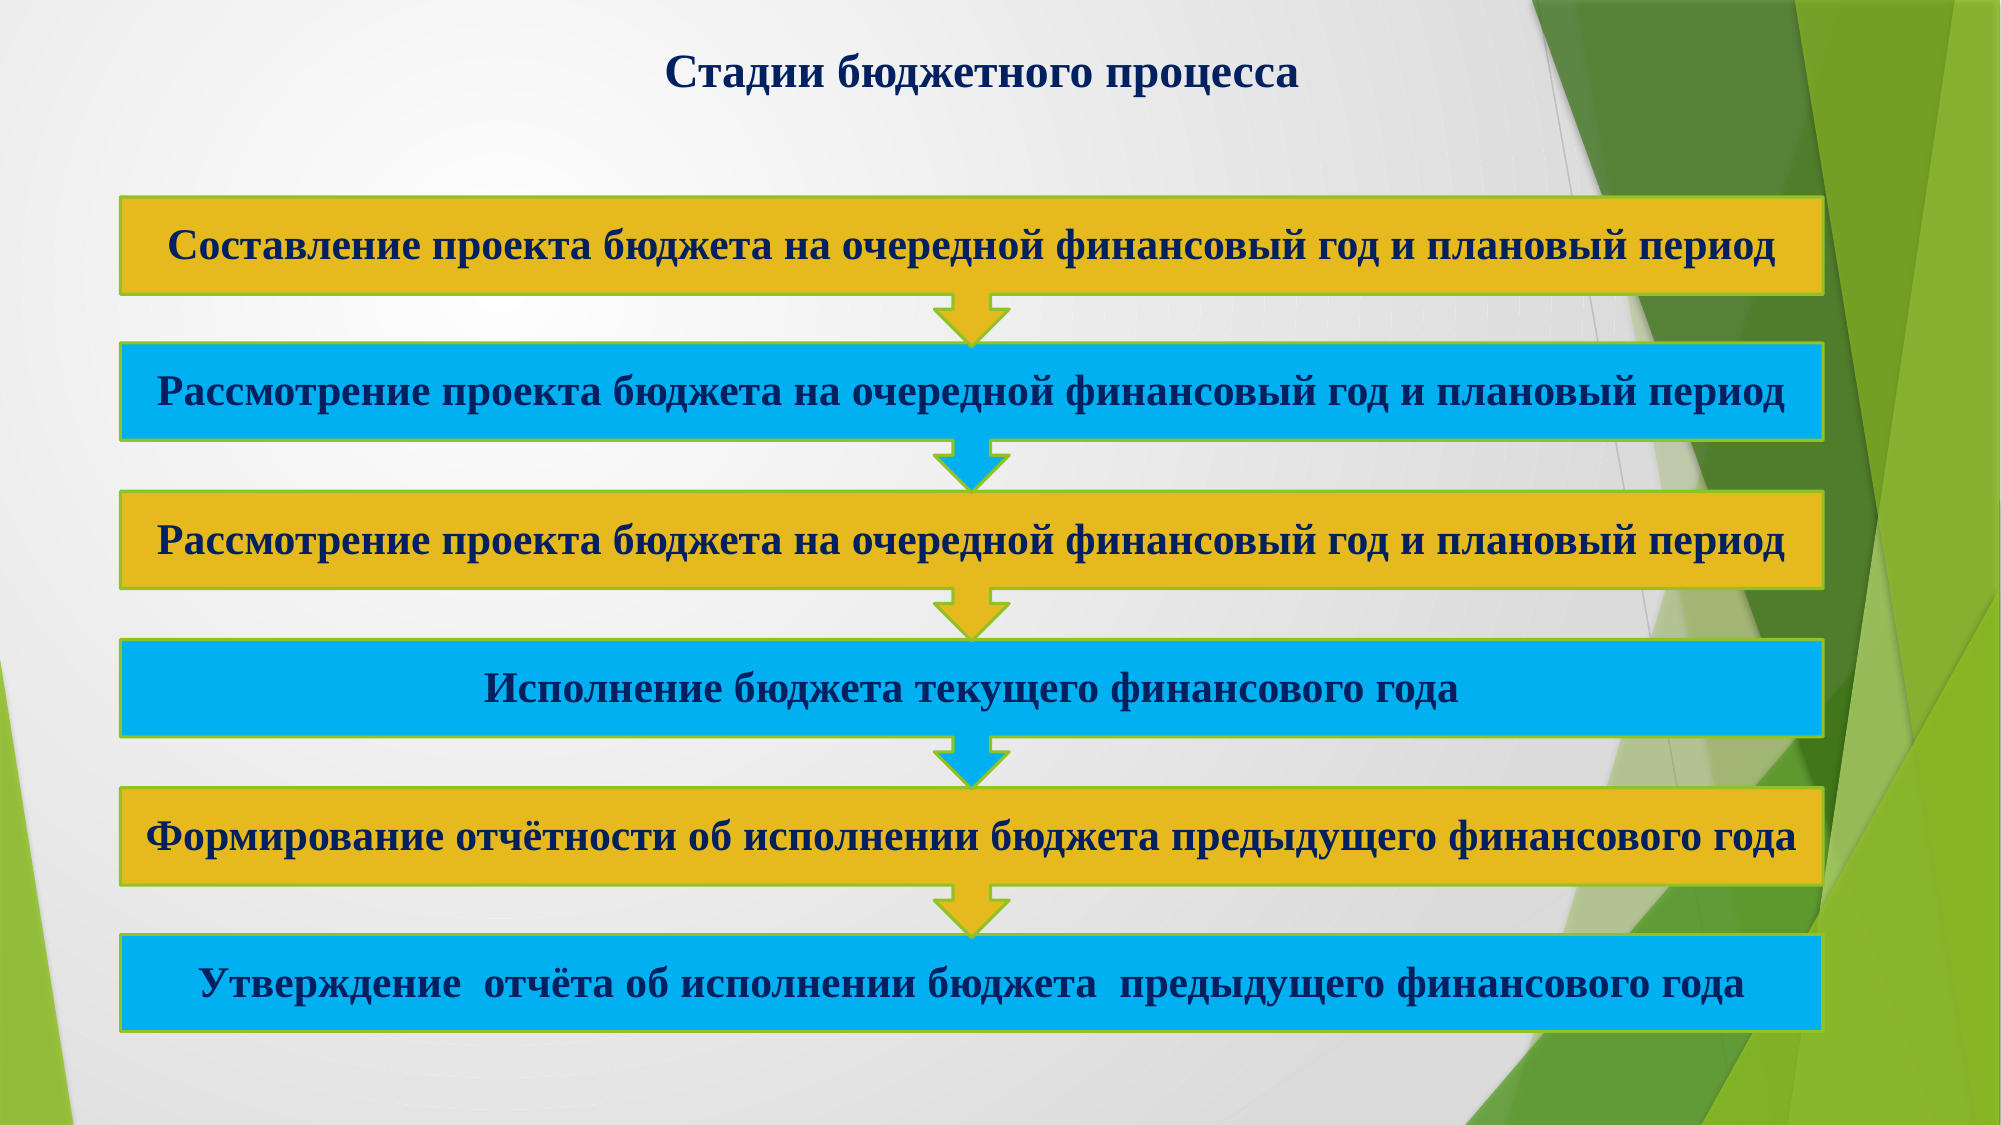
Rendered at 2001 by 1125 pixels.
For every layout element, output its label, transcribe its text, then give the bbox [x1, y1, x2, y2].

title Стадии бюджетного процесса [359, 32, 1522, 150]
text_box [119, 193, 1824, 1035]
